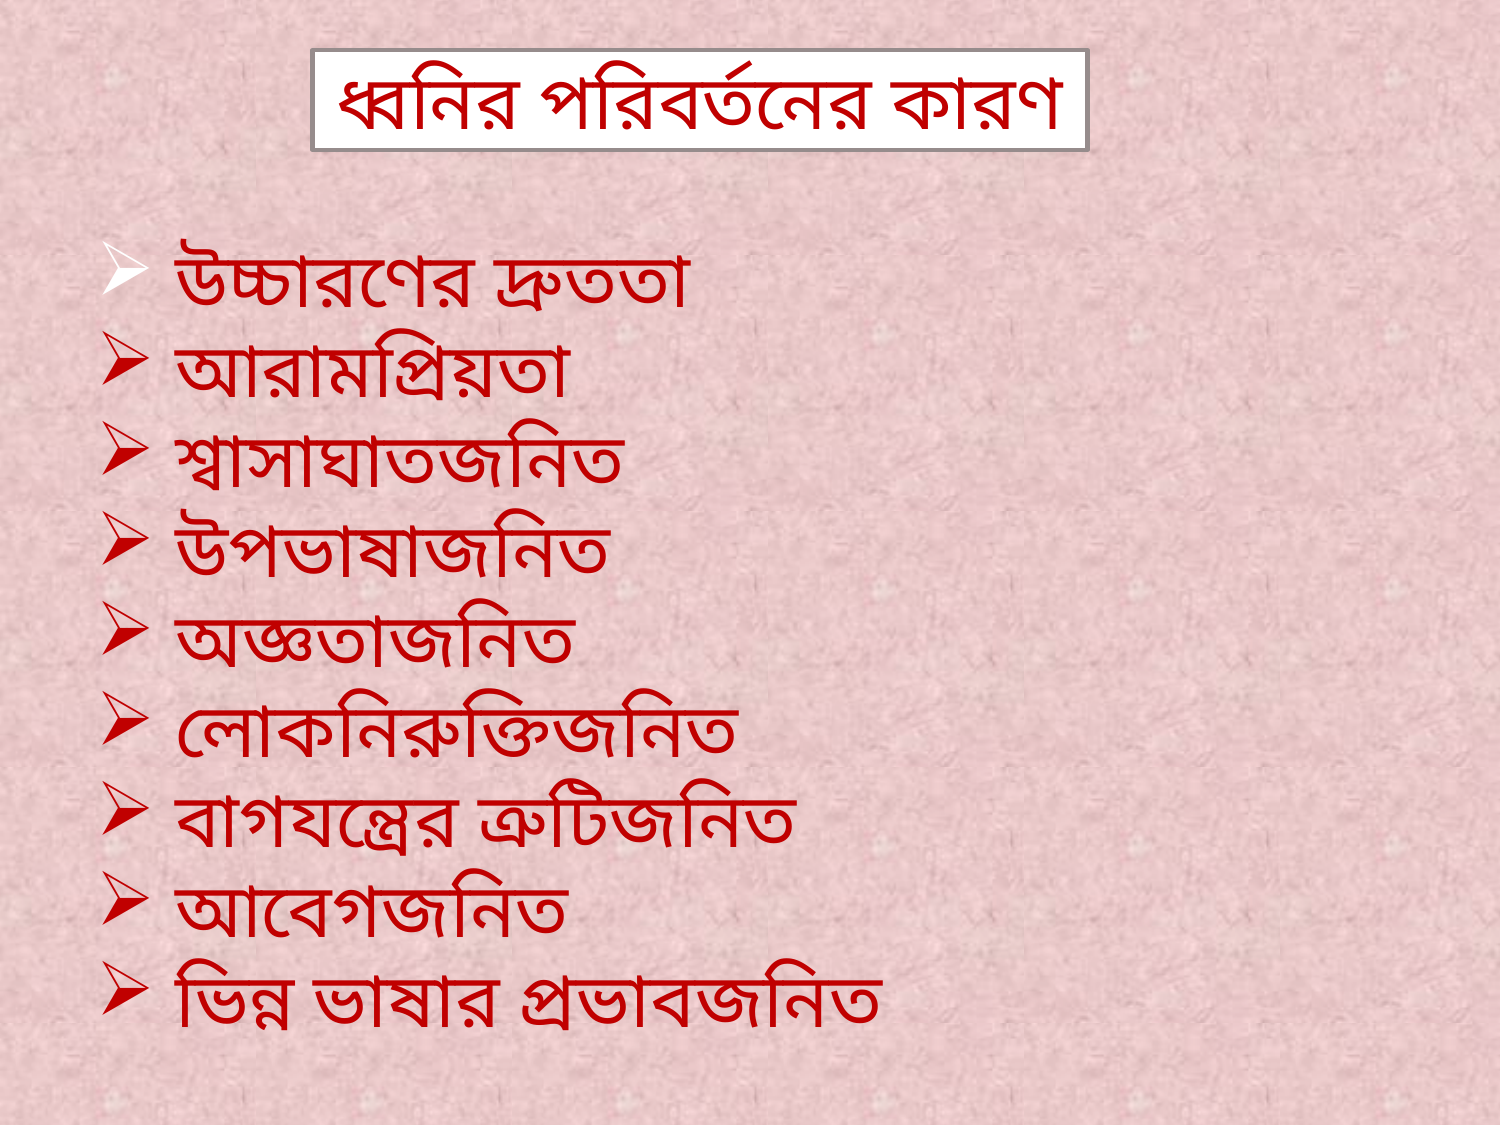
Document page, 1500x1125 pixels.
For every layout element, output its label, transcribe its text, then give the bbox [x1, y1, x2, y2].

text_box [0, 0, 1500, 1125]
text_box উচ্চারণের দ্রুততা আরামপ্রিয়তা শ্বাসাঘাতজনিত উপভাষাজনিত অজ্ঞতাজনিত লোকনিরুক্তিজনিত বাগযন্ত্রের ত্রুটিজনিত আবেগজনিত ভিন্ন ভাষার প্রভাবজনিত [81, 224, 1419, 1125]
text_box ধ্বনির পরিবর্তনের কারণ [310, 48, 1090, 152]
